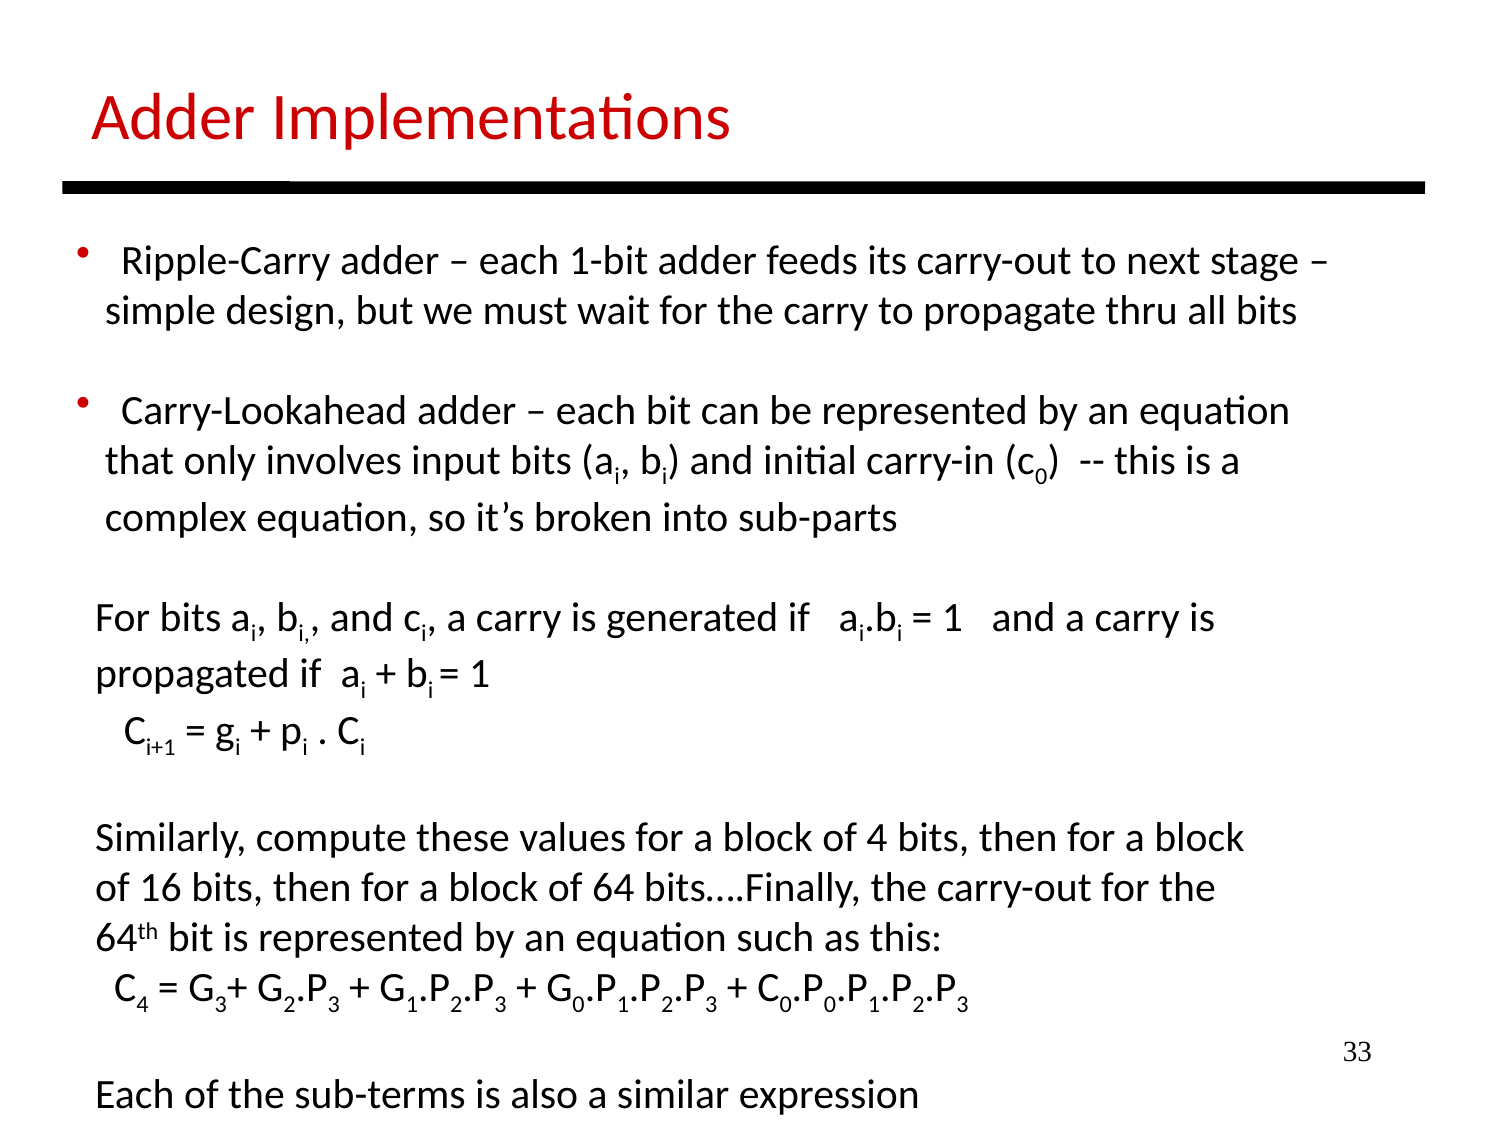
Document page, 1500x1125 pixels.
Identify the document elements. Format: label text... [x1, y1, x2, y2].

text_box Ripple-Carry adder – each 1-bit adder feeds its carry-out to next stage – simple design, but we must wait for the carry to propagate thru all bits Carry-Lookahead adder – each bit can be represented by an equation that only involves input bits (ai, bi) and initial carry-in (c0) -- this is a complex equation, so it’s broken into sub-parts For bits ai, bi,, and ci, a carry is generated if ai.bi = 1 and a carry is propagated if ai + bi = 1 Ci+1 = gi + pi . Ci Similarly, compute these values for a block of 4 bits, then for a block of 16 bits, then for a block of 64 bits….Finally, the carry-out for the 64th bit is represented by an equation such as this: C4 = G3+ G2.P3 + G1.P2.P3 + G0.P1.P2.P3 + C0.P0.P1.P2.P3 Each of the sub-terms is also a similar expression [61, 224, 1346, 1125]
text_box Adder Implementations [76, 65, 747, 160]
slide_number 33 [1346, 1025, 1388, 1100]
